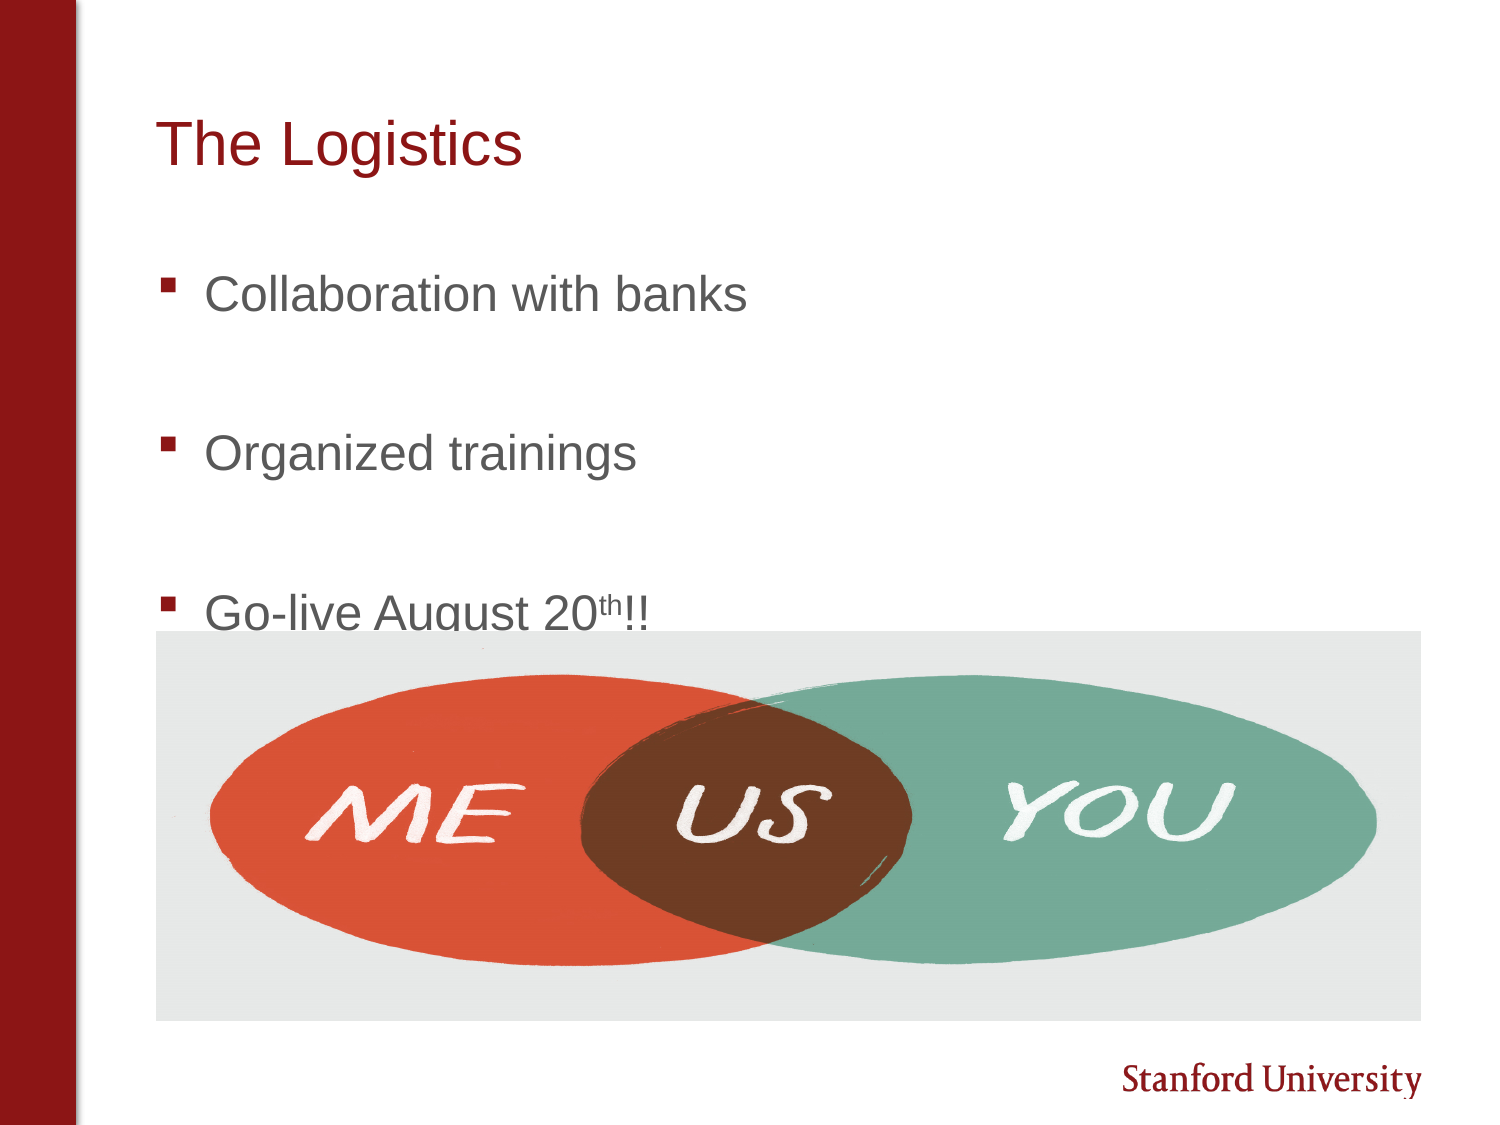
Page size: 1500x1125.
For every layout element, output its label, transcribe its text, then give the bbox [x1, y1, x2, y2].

picture [156, 630, 1421, 1022]
list Collaboration with banks Organized trainings Go-live August 20th!! [156, 198, 1422, 630]
title The Logistics [155, 78, 1420, 186]
